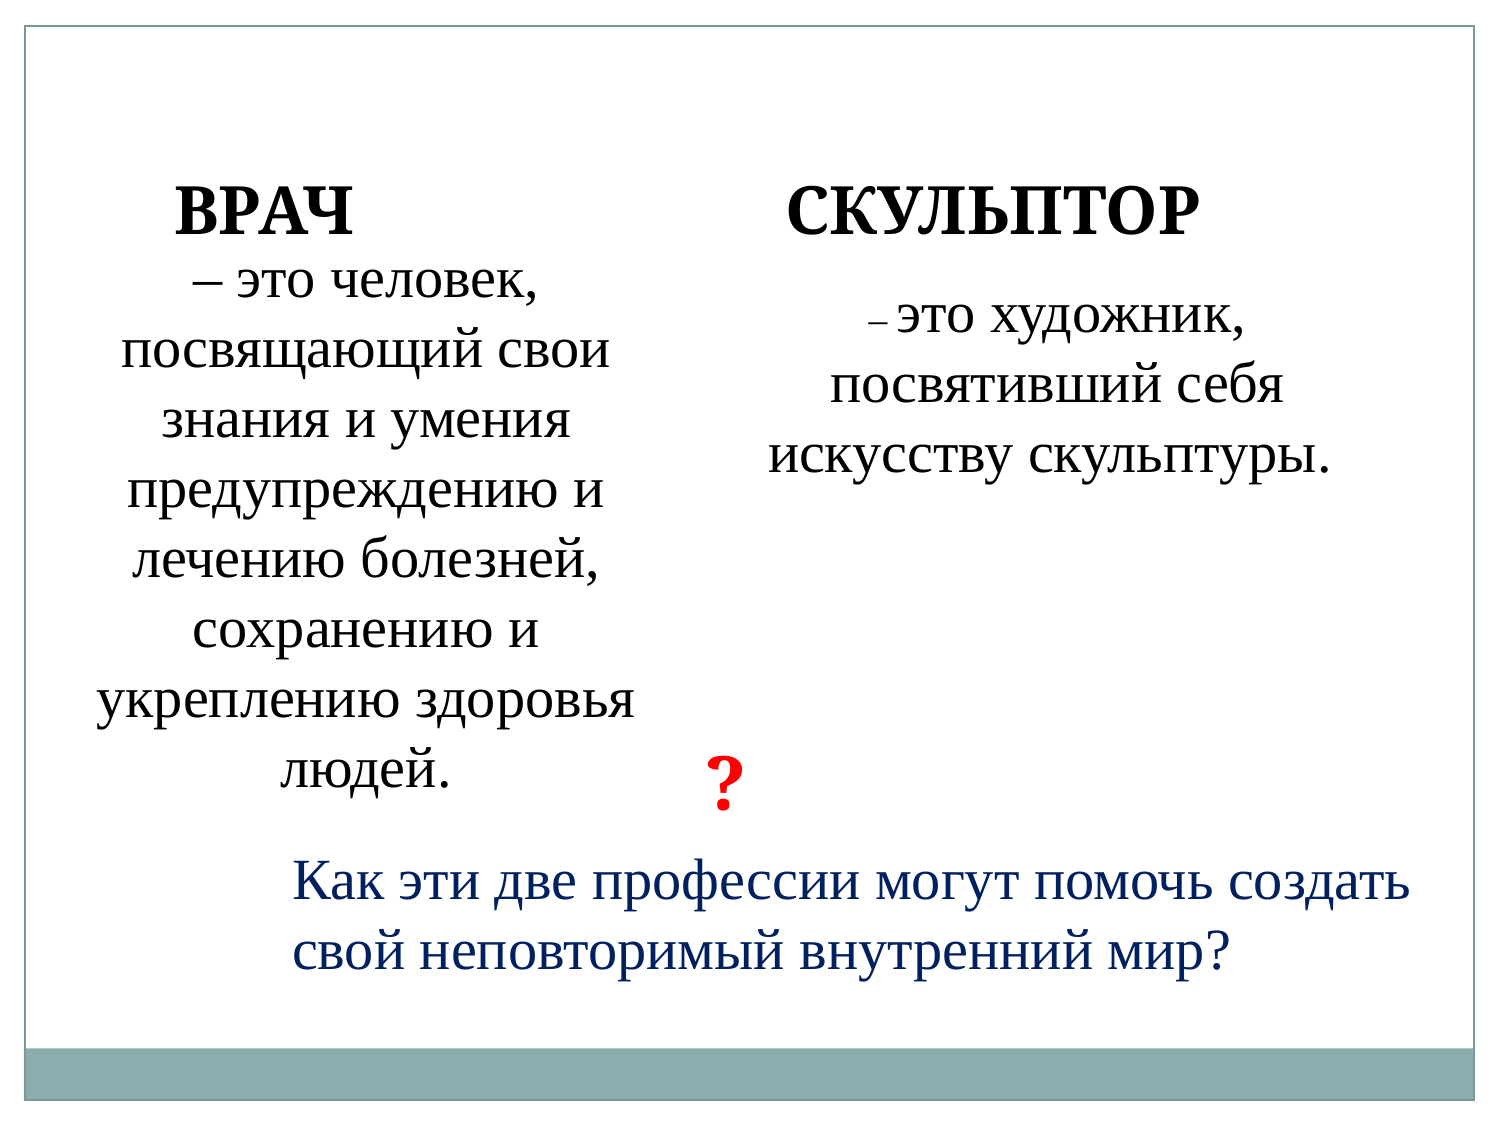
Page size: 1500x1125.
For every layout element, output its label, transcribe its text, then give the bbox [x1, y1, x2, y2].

text_box – это человек, посвящающий свои знания и умения предупреждению и лечению болезней, сохранению и укреплению здоровья людей. [53, 231, 680, 807]
text_box ? [690, 727, 892, 833]
text_box ВРАЧ СКУЛЬПТОР [159, 160, 1424, 256]
text_box Как эти две профессии могут помочь создать свой неповторимый внутренний мир? [277, 833, 1447, 989]
text_box – это художник, посвятивший себя искусству скульптуры. [750, 267, 1365, 492]
